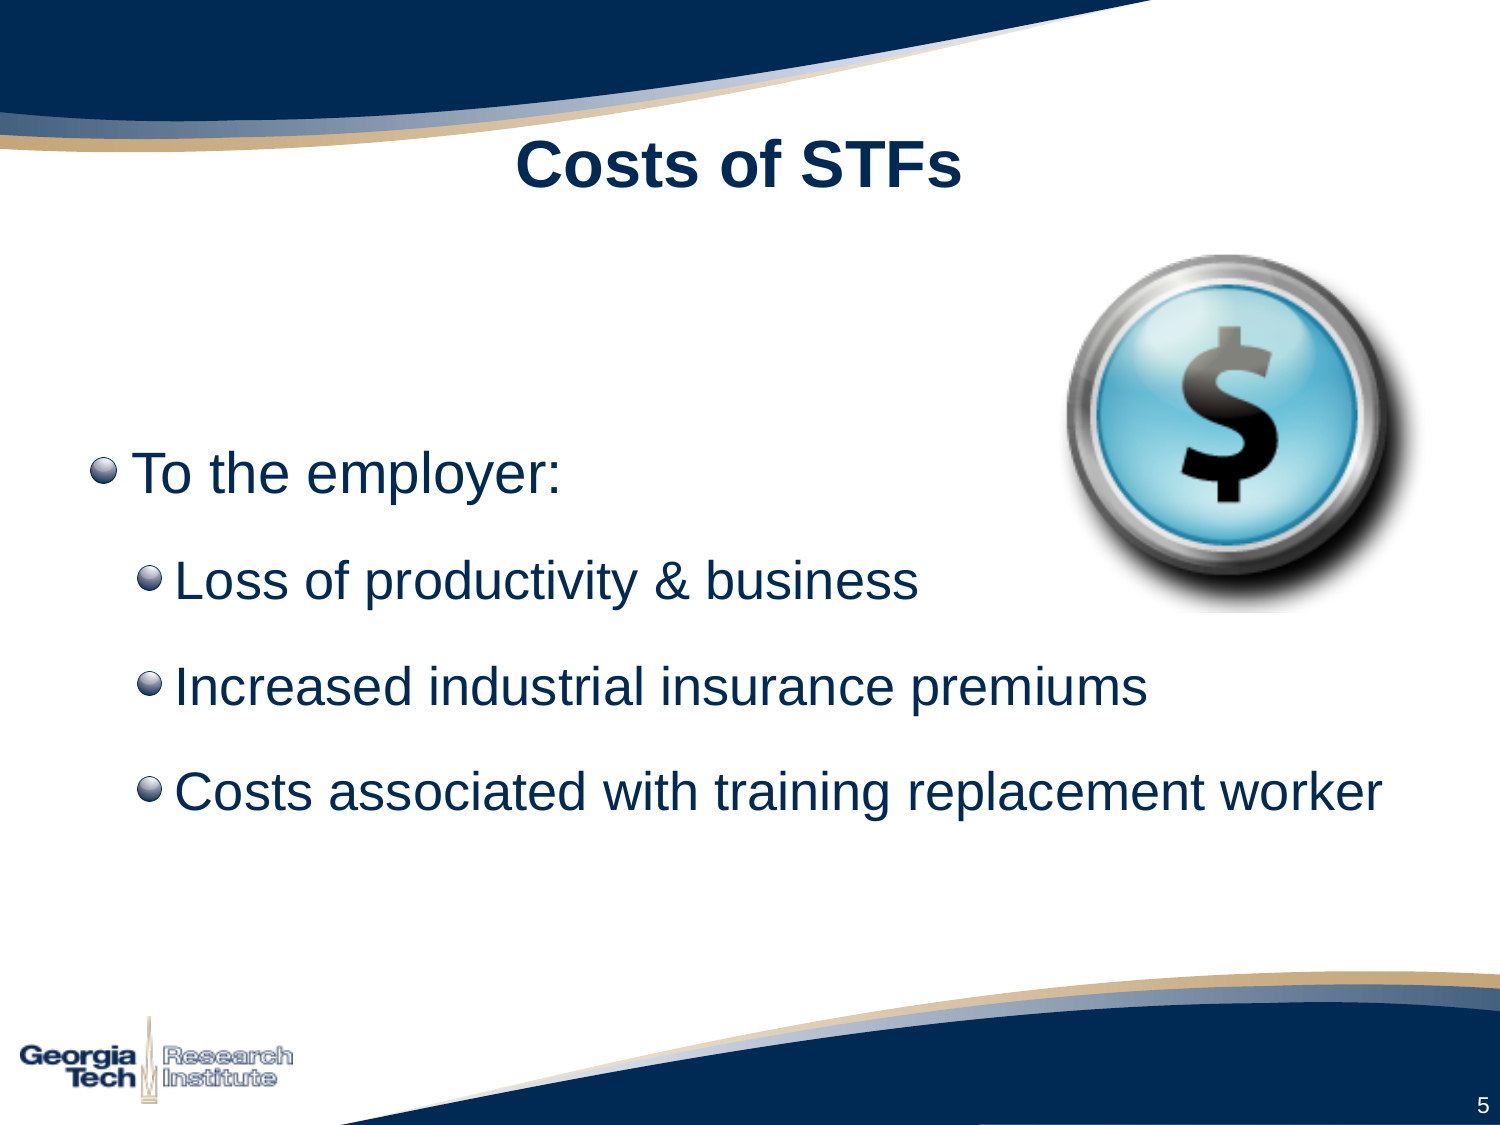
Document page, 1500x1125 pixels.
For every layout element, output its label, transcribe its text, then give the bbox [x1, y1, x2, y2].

picture [137, 565, 162, 591]
picture [90, 457, 117, 484]
picture [137, 671, 162, 696]
picture [20, 1016, 293, 1104]
picture [137, 776, 162, 802]
list To the employer: Loss of productivity & business Increased industrial insurance premiums Costs associated with training replacement worker [74, 262, 1426, 1006]
title Costs of STFs [47, 120, 1451, 213]
picture [1049, 237, 1426, 613]
slide_number 5 [1312, 1095, 1490, 1118]
